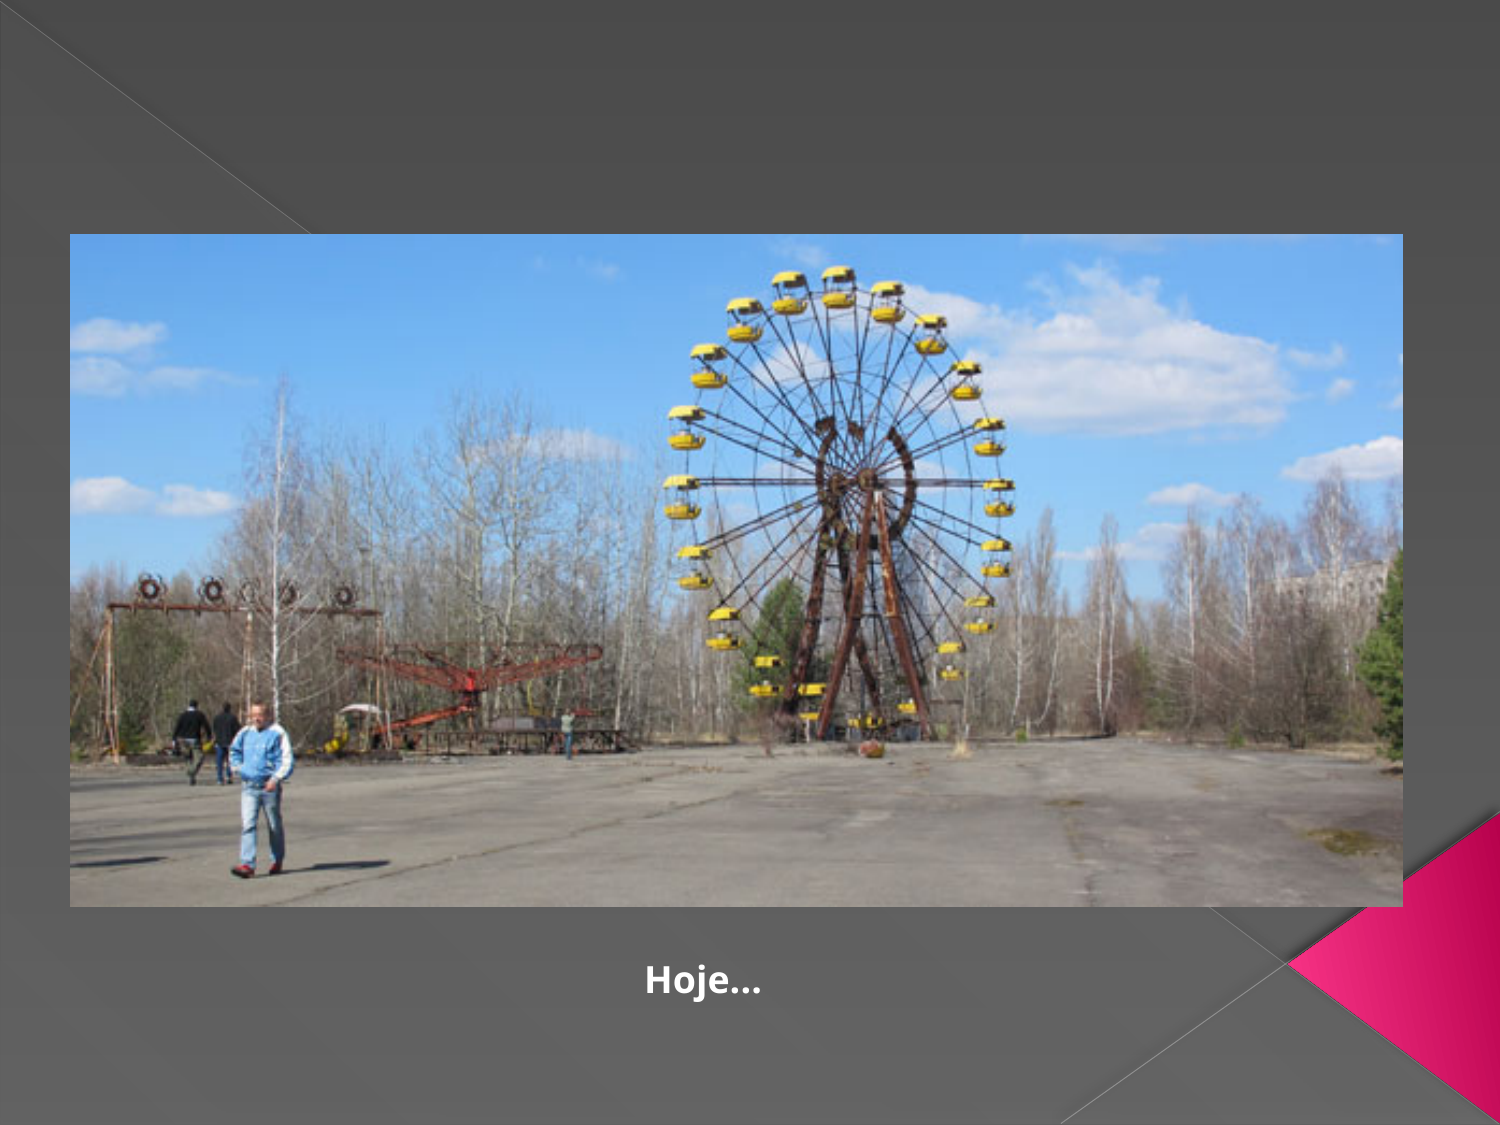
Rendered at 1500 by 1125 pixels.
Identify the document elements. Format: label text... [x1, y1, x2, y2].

picture [70, 234, 1403, 907]
text_box Hoje... [257, 949, 1149, 1009]
